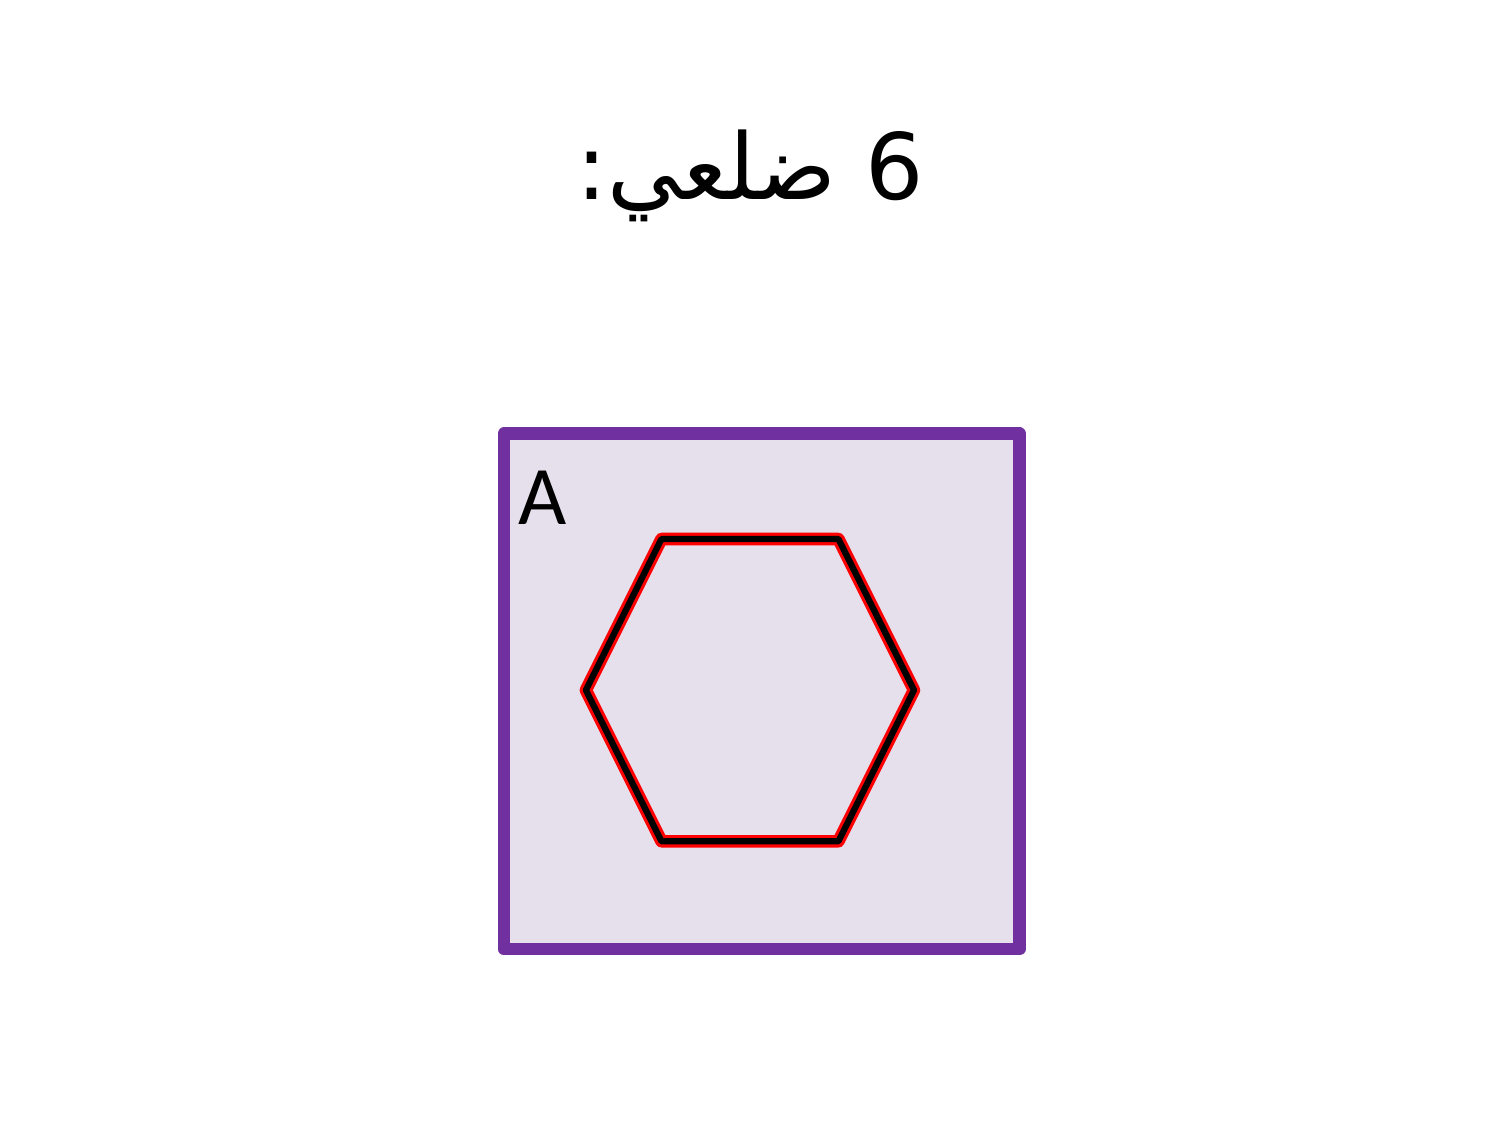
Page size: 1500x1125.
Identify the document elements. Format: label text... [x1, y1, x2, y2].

title 6 ضلعي: [0, 44, 1500, 282]
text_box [503, 433, 1020, 950]
